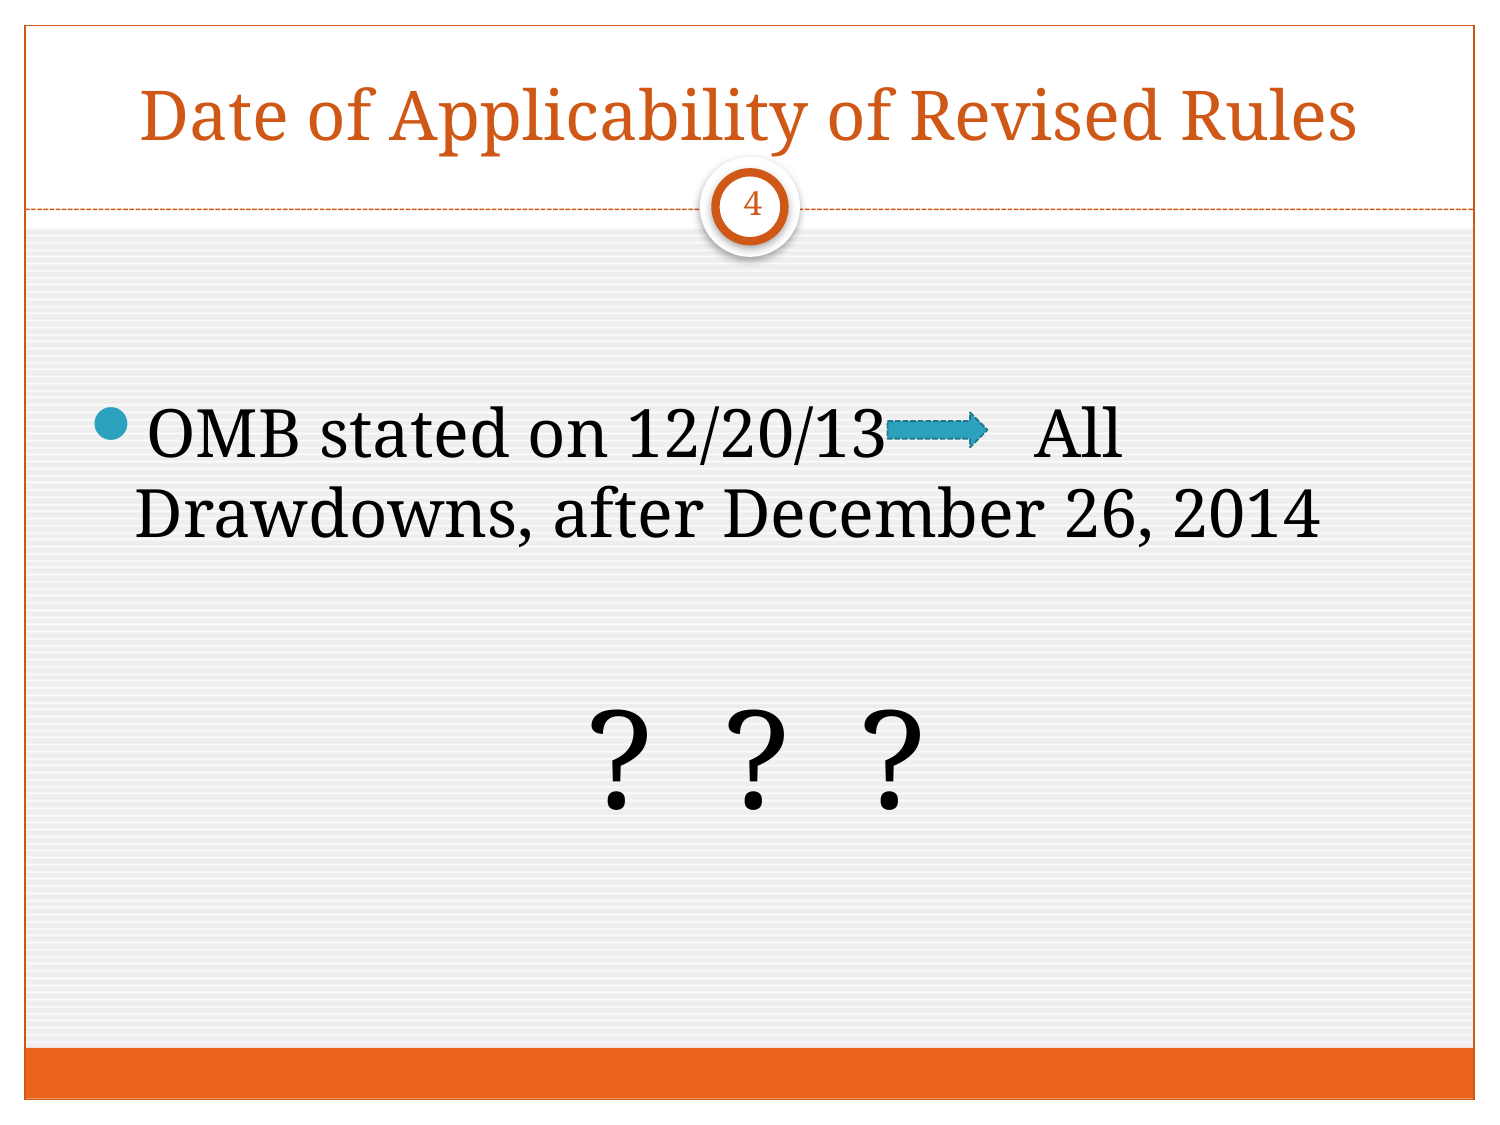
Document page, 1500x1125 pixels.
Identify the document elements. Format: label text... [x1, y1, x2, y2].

slide_number 4 [715, 168, 791, 241]
title Date of Applicability of Revised Rules [49, 37, 1450, 162]
list OMB stated on 12/20/13 All Drawdowns, after December 26, 2014 ? ? ? [75, 383, 1475, 1075]
text_box [886, 411, 989, 449]
